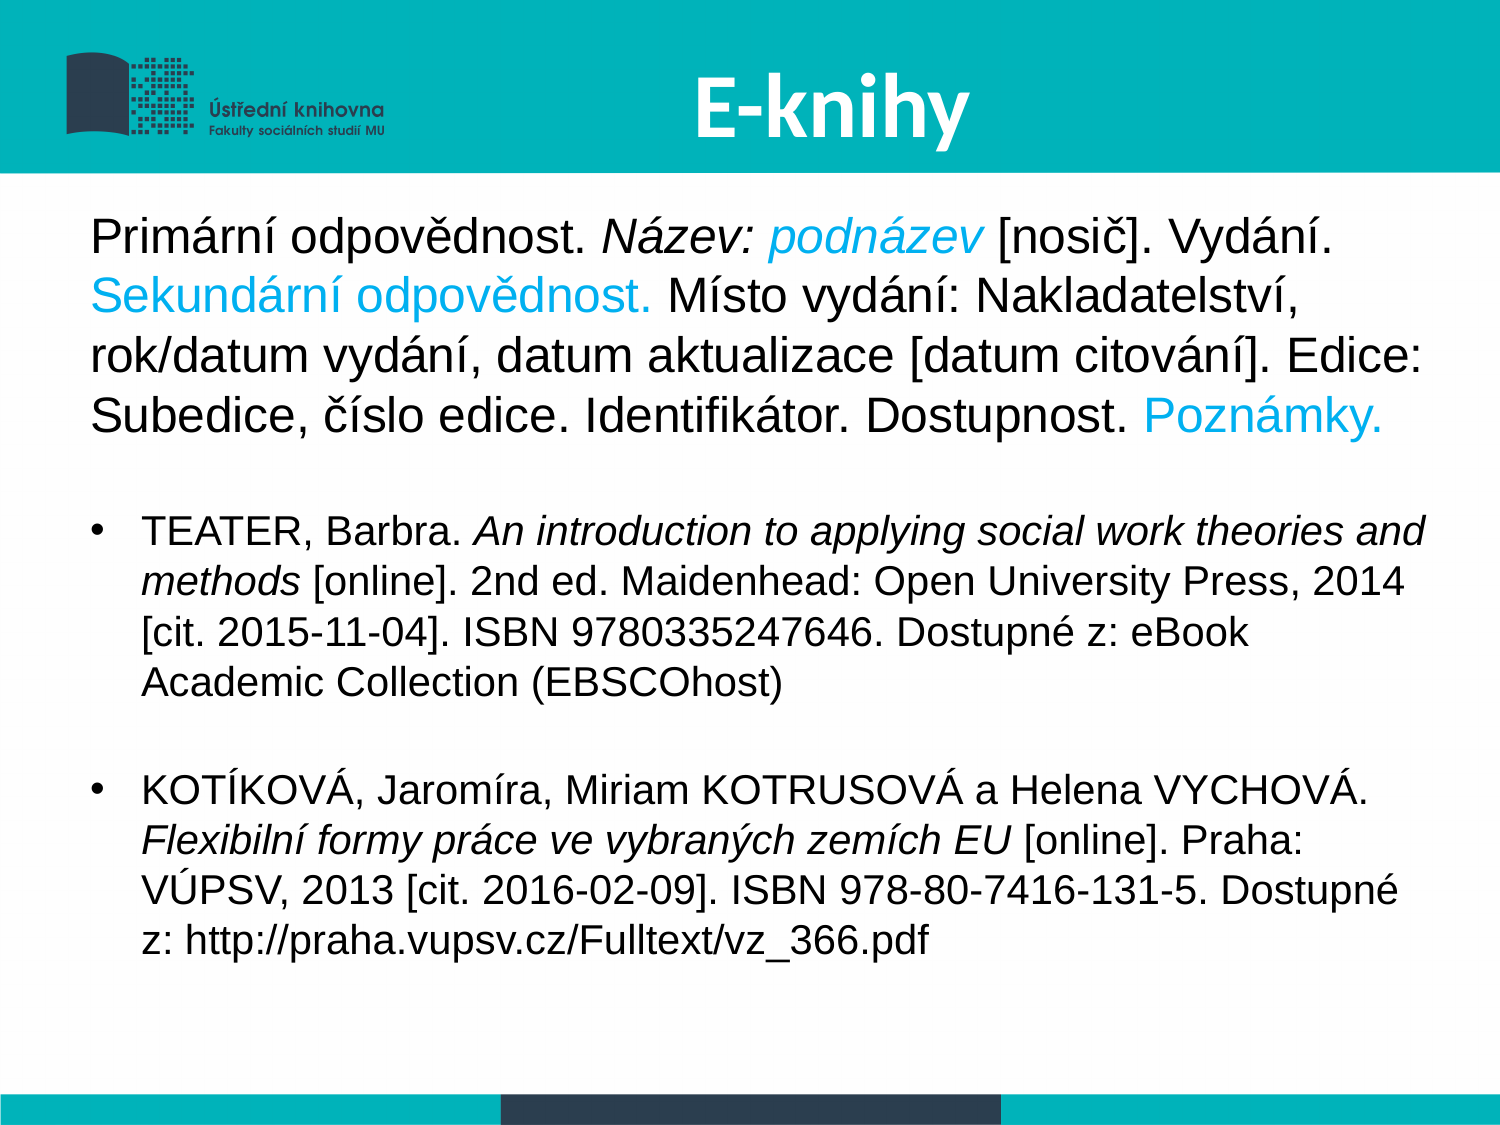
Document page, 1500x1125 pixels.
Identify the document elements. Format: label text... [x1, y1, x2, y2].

picture [0, 0, 1500, 1125]
list Primární odpovědnost. Název: podnázev [nosič]. Vydání. Sekundární odpovědnost. Místo vydání: Nakladatelství, rok/datum vydání, datum aktualizace [datum citování]. Edice: Subedice, číslo edice. Identifikátor. Dostupnost. Poznámky. TEATER, Barbra. An introduction to applying social work theories and methods [online]. 2nd ed. Maidenhead: Open University Press, 2014 [cit. 2015-11-04]. ISBN 9780335247646. Dostupné z: eBook Academic Collection (EBSCOhost) KOTÍKOVÁ, Jaromíra, Miriam KOTRUSOVÁ a Helena VYCHOVÁ. Flexibilní formy práce ve vybraných zemích EU [online]. Praha: VÚPSV, 2013 [cit. 2016-02-09]. ISBN 978-80-7416-131-5. Dostupné z: http://praha.vupsv.cz/Fulltext/vz_366.pdf [75, 196, 1447, 1035]
title E-knihy [419, 30, 1247, 171]
